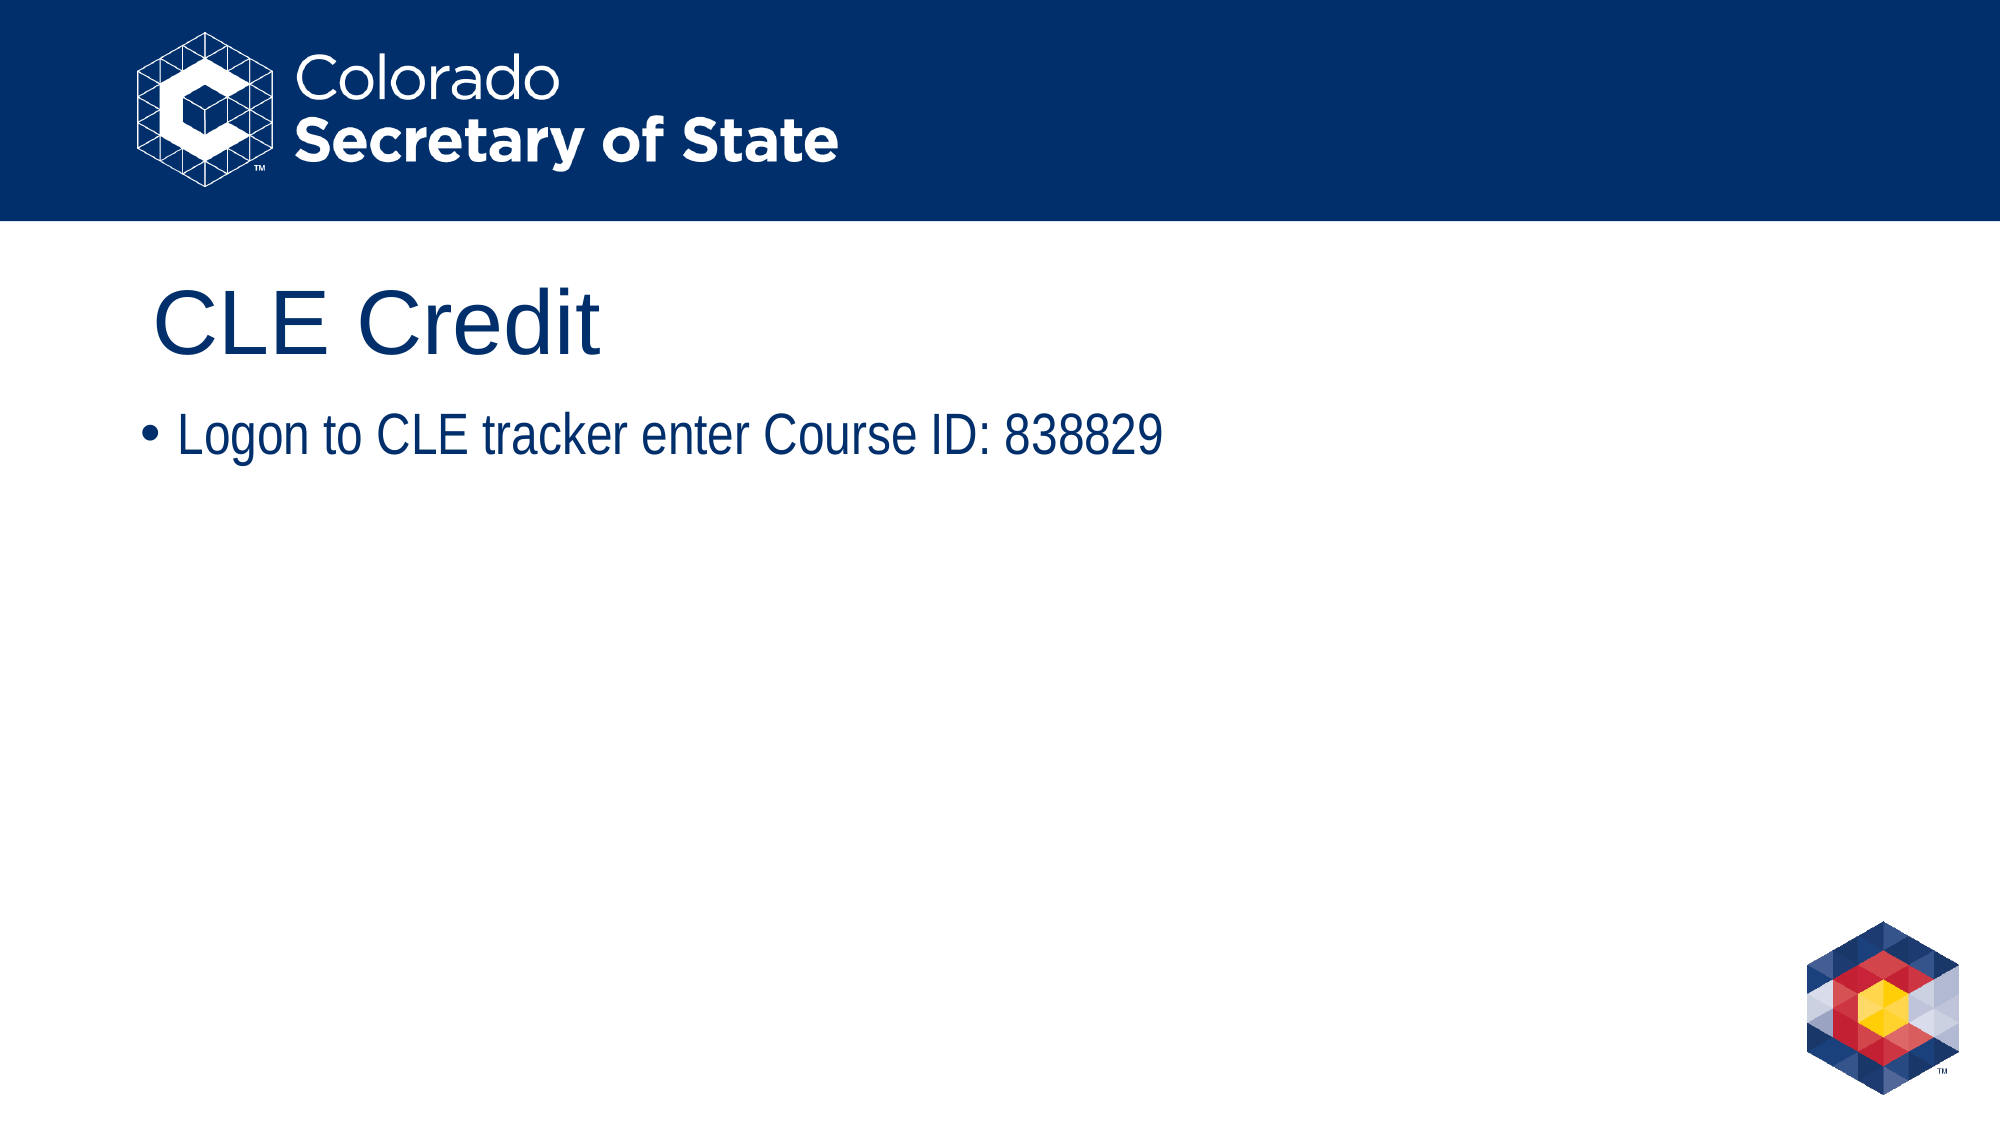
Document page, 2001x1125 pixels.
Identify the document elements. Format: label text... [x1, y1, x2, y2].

picture [137, 32, 838, 187]
picture [1807, 921, 1959, 1095]
list Logon to CLE tracker enter Course ID: 838829 [125, 396, 1875, 1054]
title CLE Credit [137, 250, 1863, 396]
